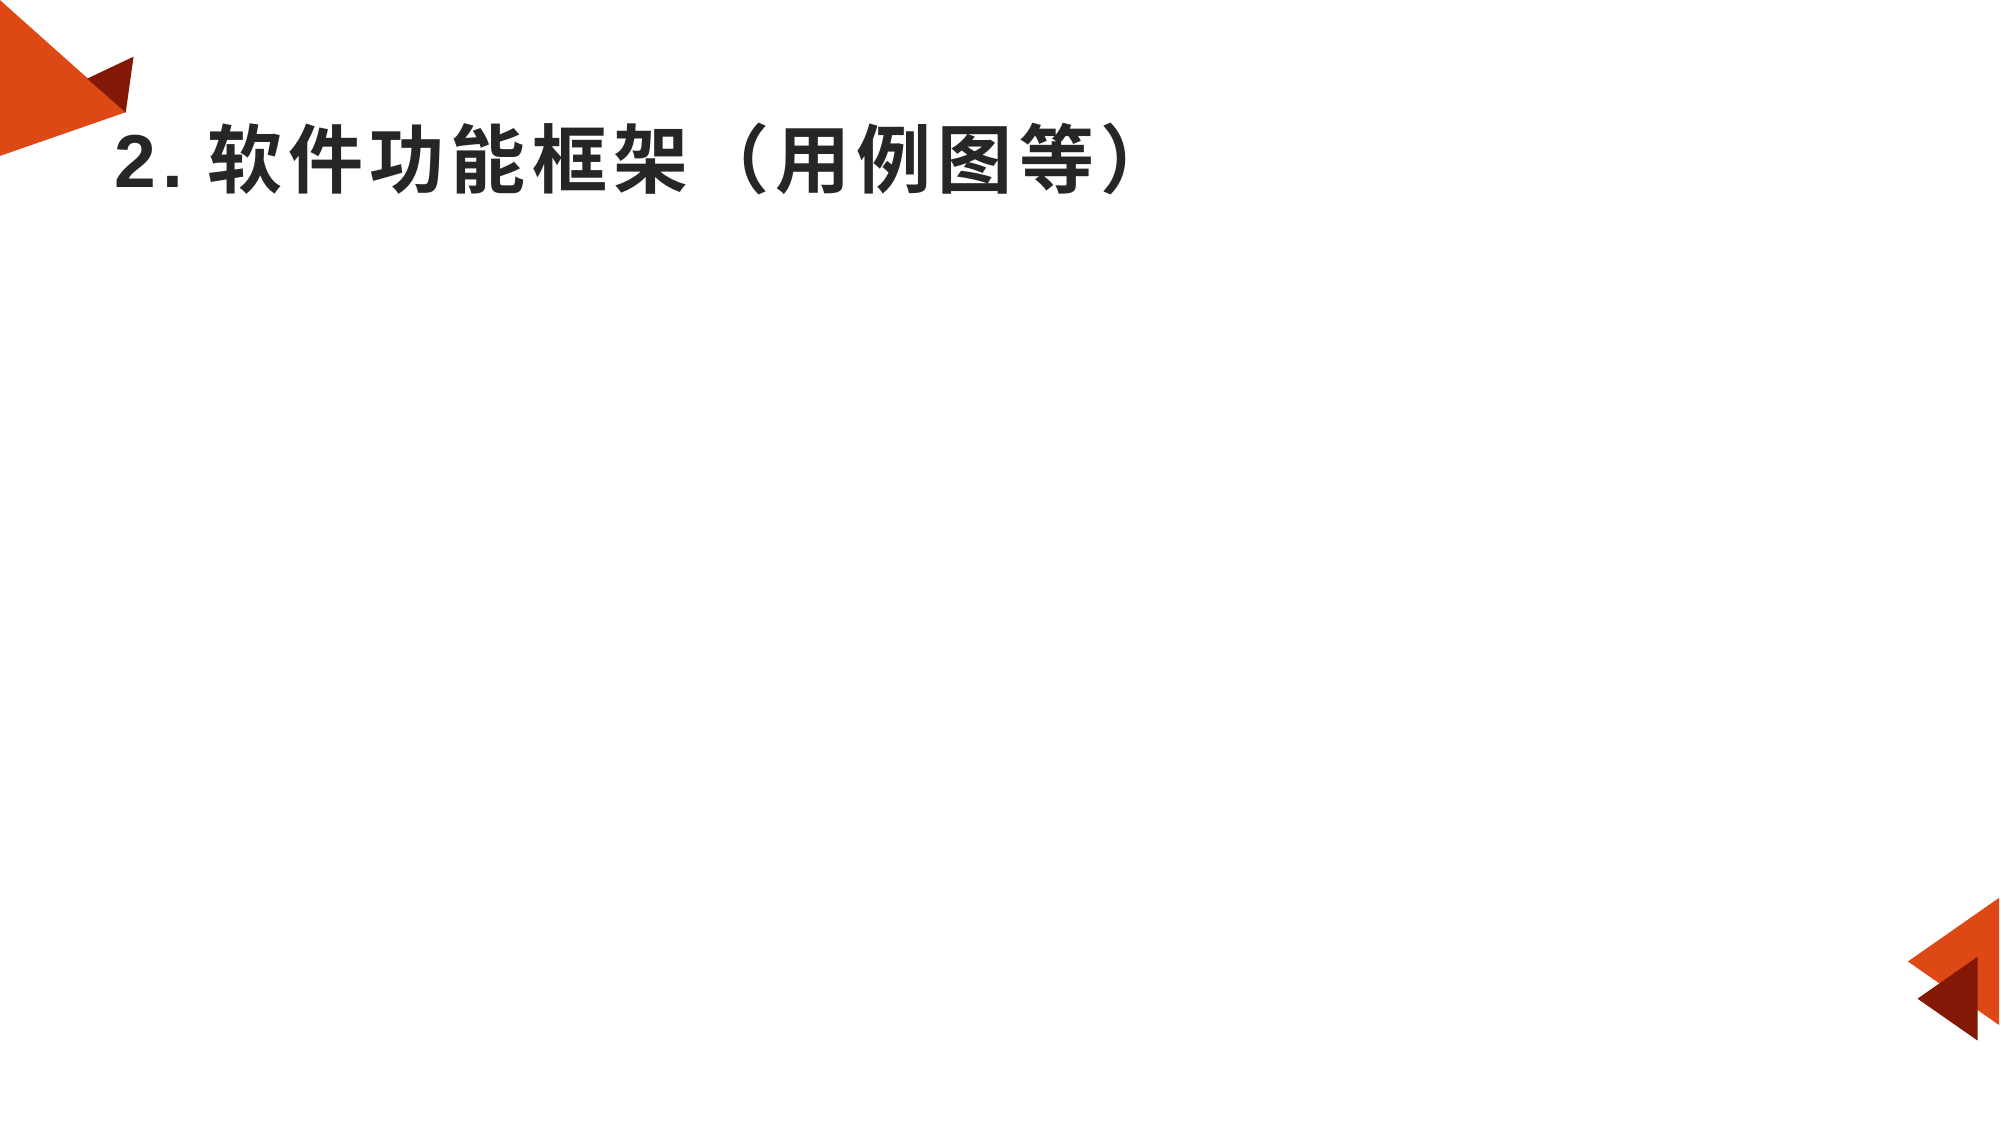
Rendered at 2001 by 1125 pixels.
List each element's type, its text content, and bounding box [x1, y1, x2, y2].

title 2.软件功能框架（用例图等） [99, 99, 1900, 216]
text_box [102, 110, 153, 187]
